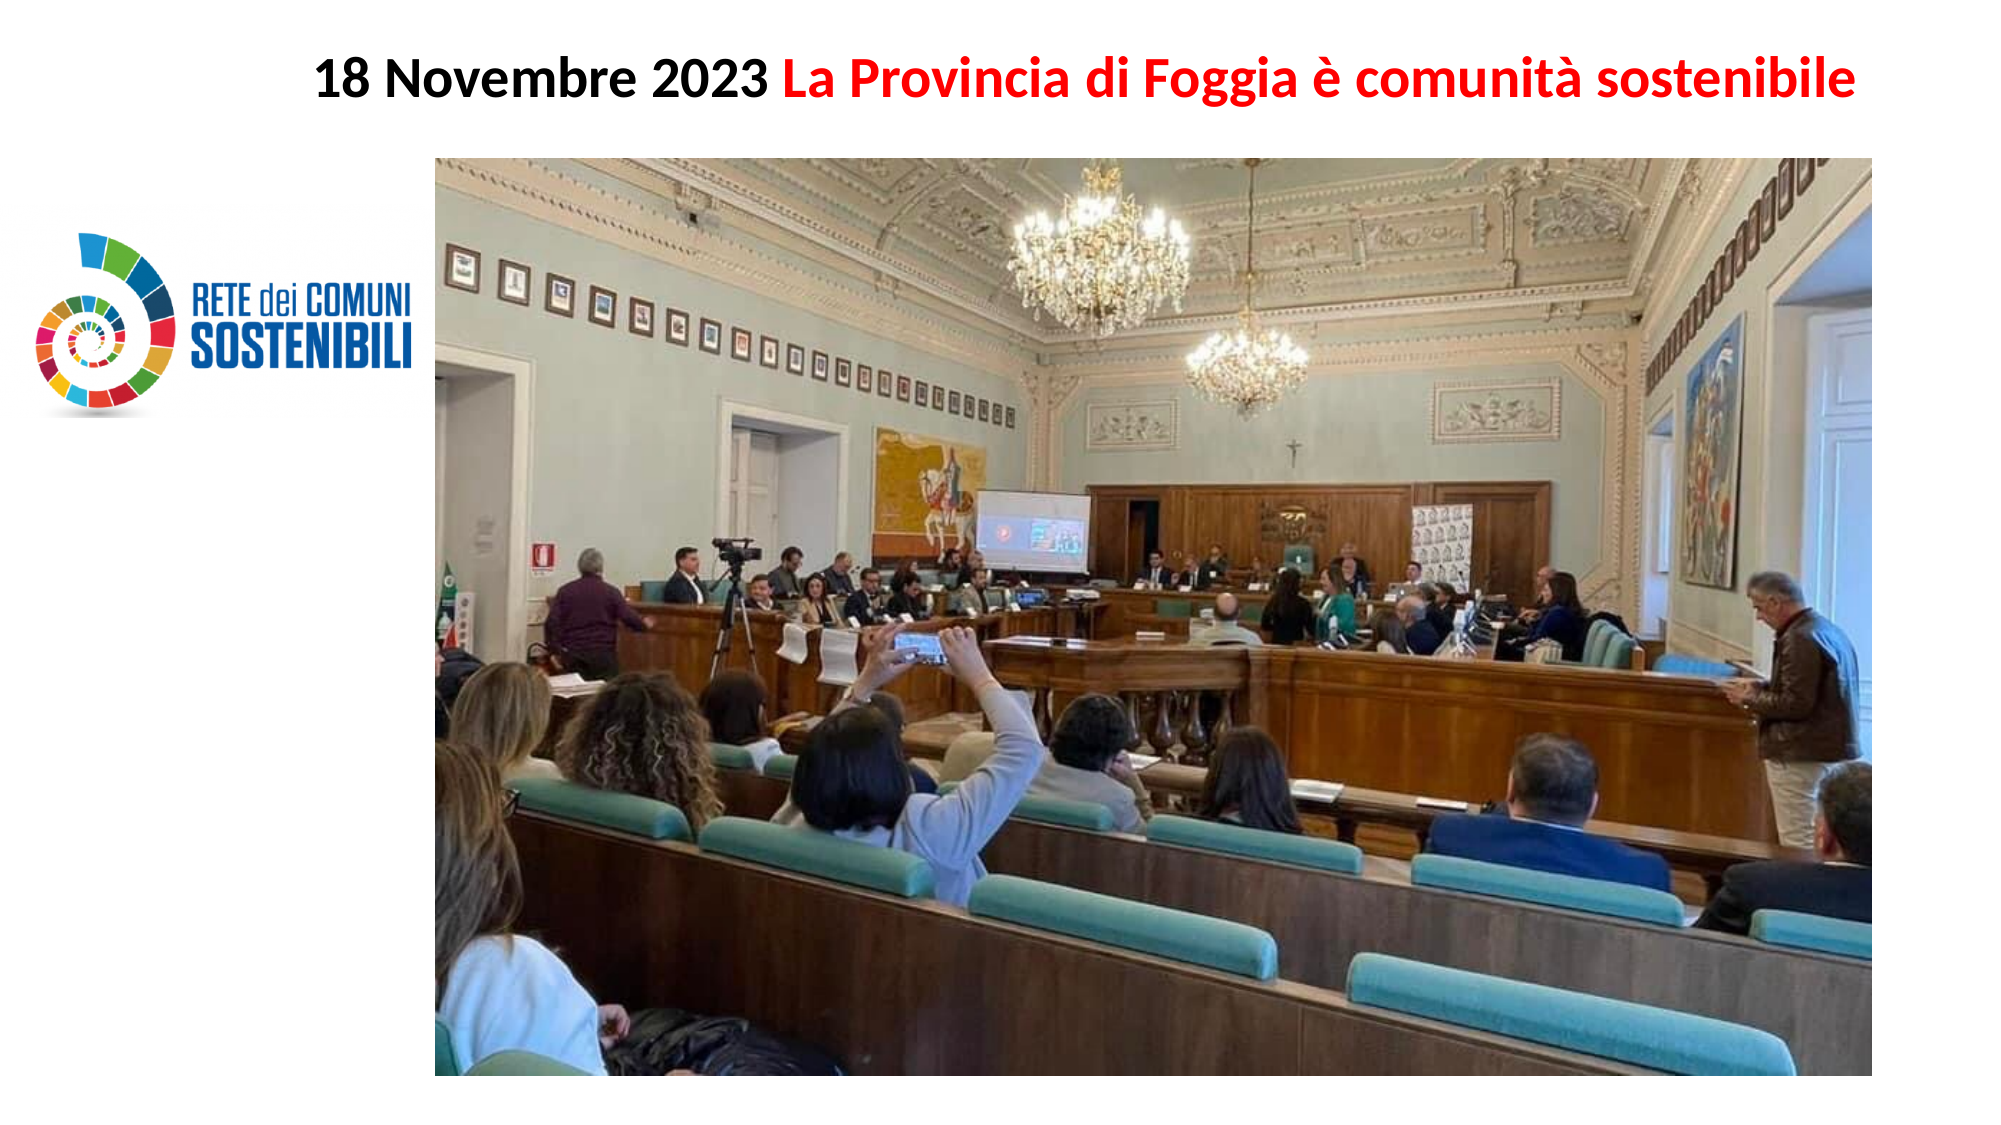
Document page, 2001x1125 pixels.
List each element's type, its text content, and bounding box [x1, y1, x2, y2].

text_box 18 Novembre 2023 La Provincia di Foggia è comunità sostenibile [13, 31, 1872, 117]
picture [0, 158, 1872, 1076]
